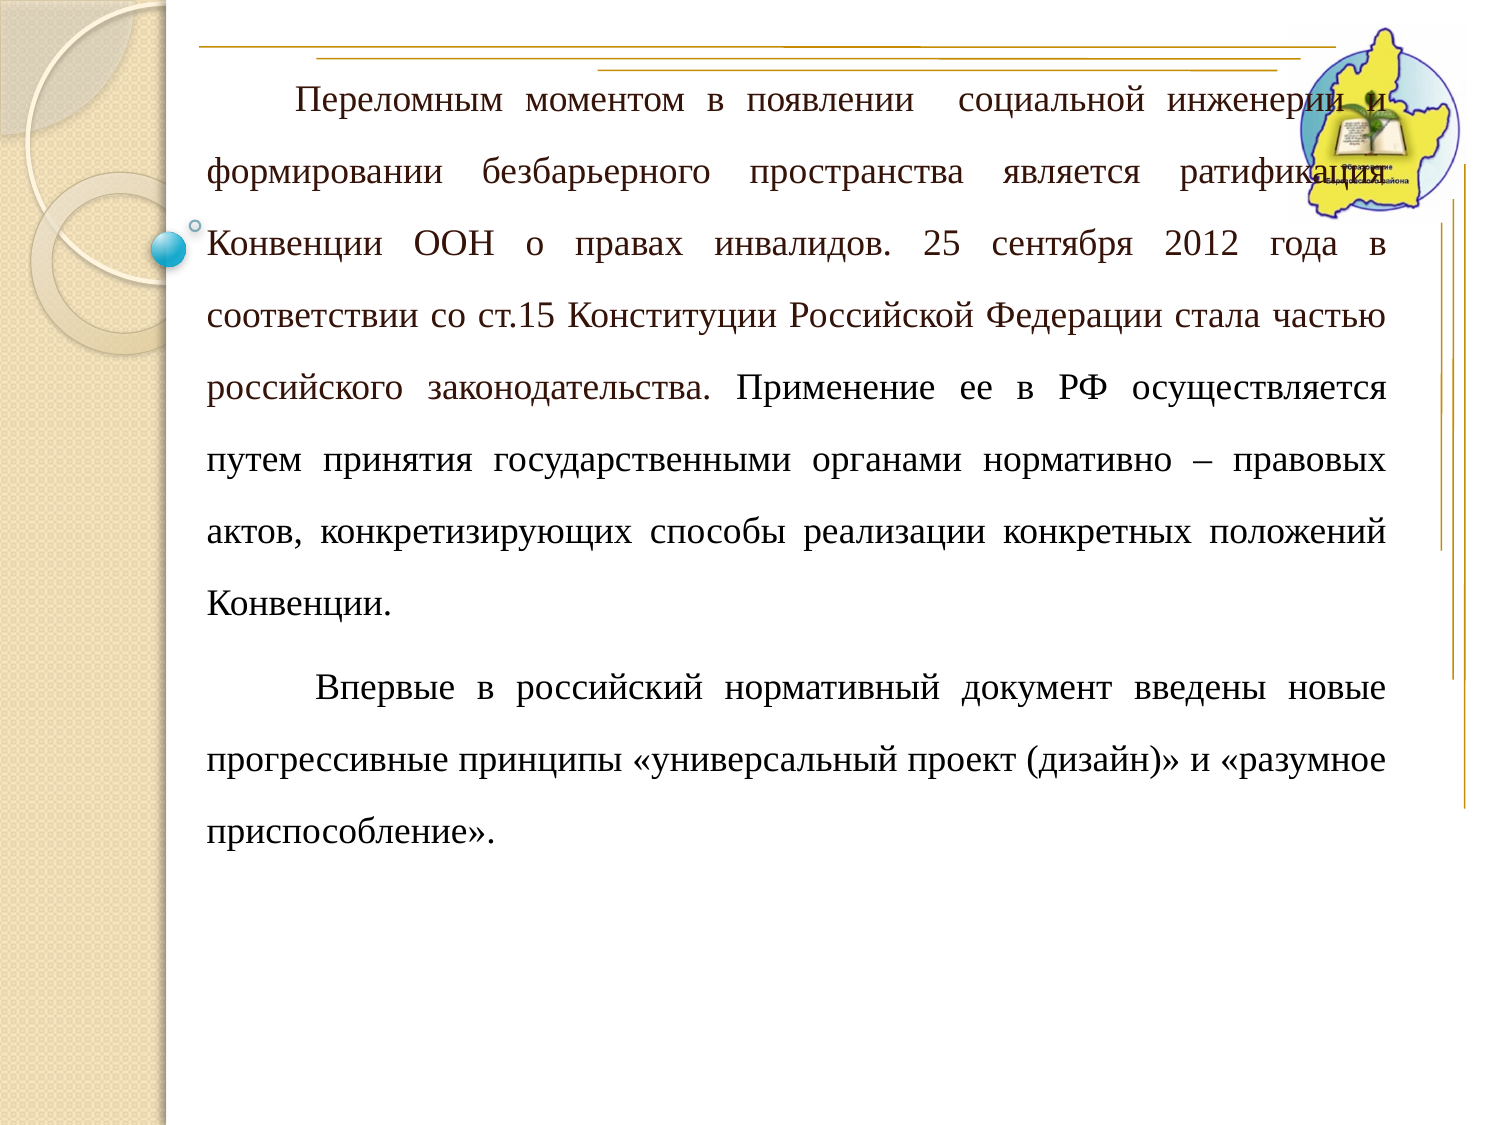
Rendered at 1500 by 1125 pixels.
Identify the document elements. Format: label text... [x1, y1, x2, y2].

subtitle Переломным моментом в появлении социальной инженерии и формировании безбарьерного пространства является ратификация Конвенции ООН о правах инвалидов. 25 сентября 2012 года в соответствии со ст.15 Конституции Российской Федерации стала частью российского законодательства. Применение ее в РФ осуществляется путем принятия государственными органами нормативно – правовых актов, конкретизирующих способы реализации конкретных положений Конвенции. Впервые в российский нормативный документ введены новые прогрессивные принципы «универсальный проект (дизайн)» и «разумное приспособление». [187, 46, 1403, 985]
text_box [198, 23, 1467, 809]
